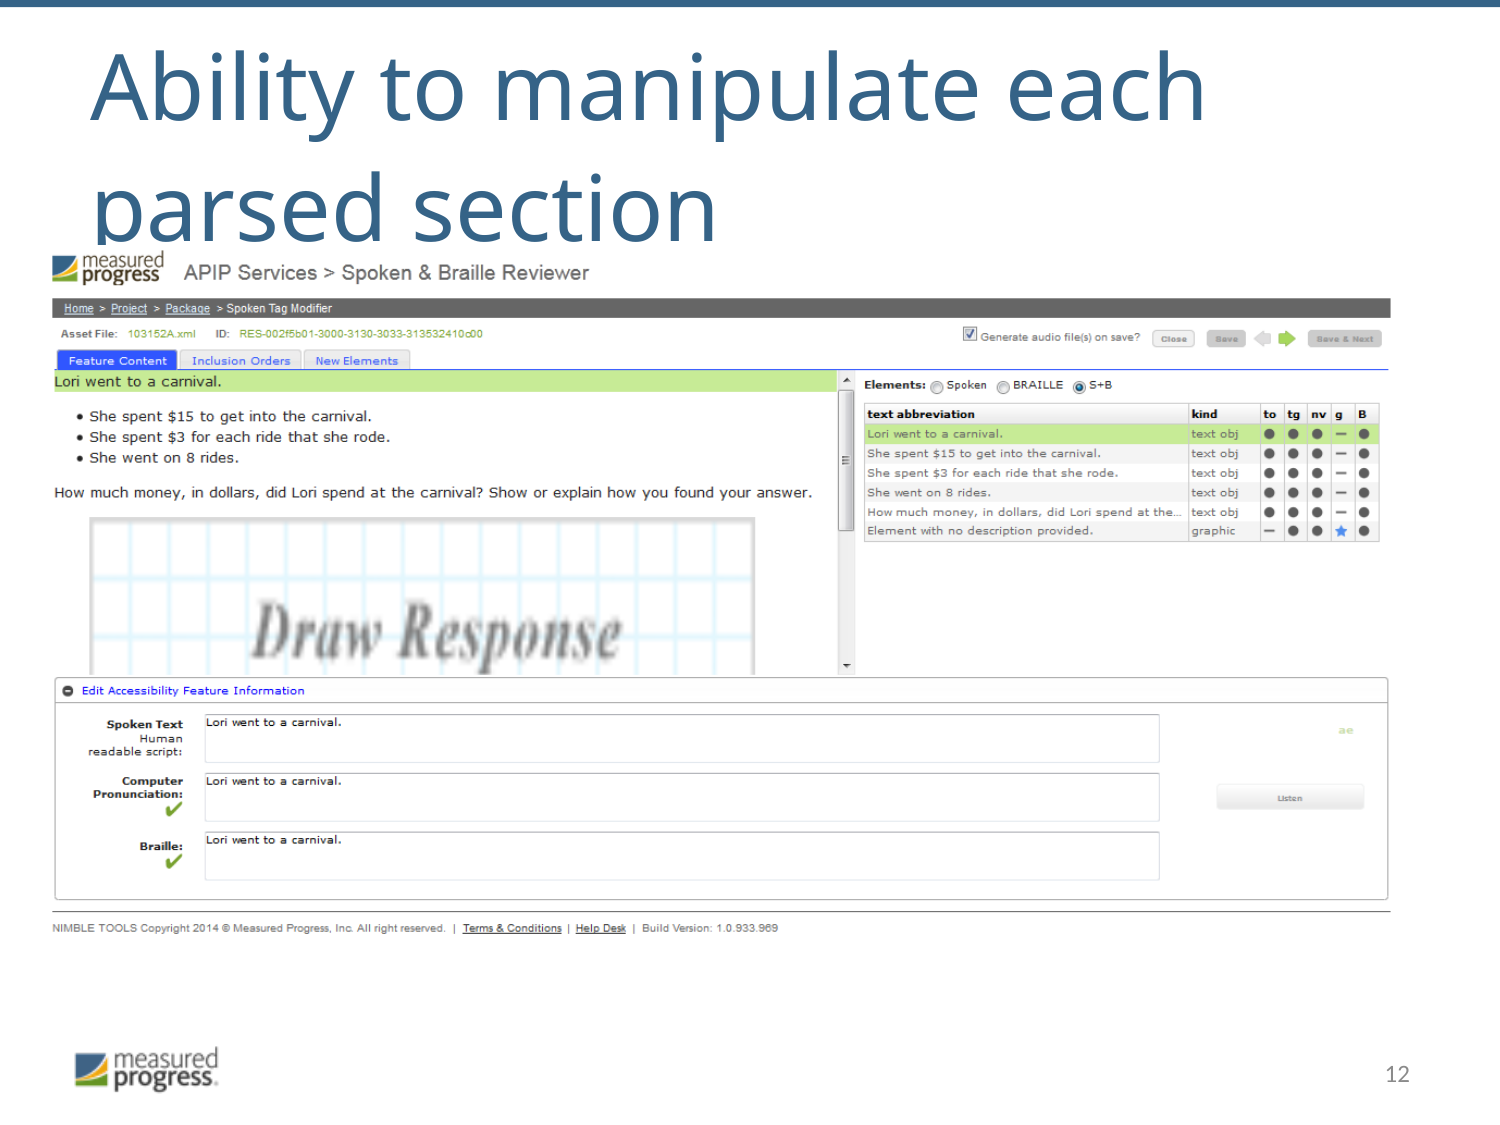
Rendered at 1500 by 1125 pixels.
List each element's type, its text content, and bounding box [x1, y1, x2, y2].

picture [73, 1042, 225, 1097]
slide_number 12 [1074, 1042, 1425, 1103]
title Ability to manipulate each parsed section [75, 45, 1425, 233]
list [35, 245, 1445, 948]
